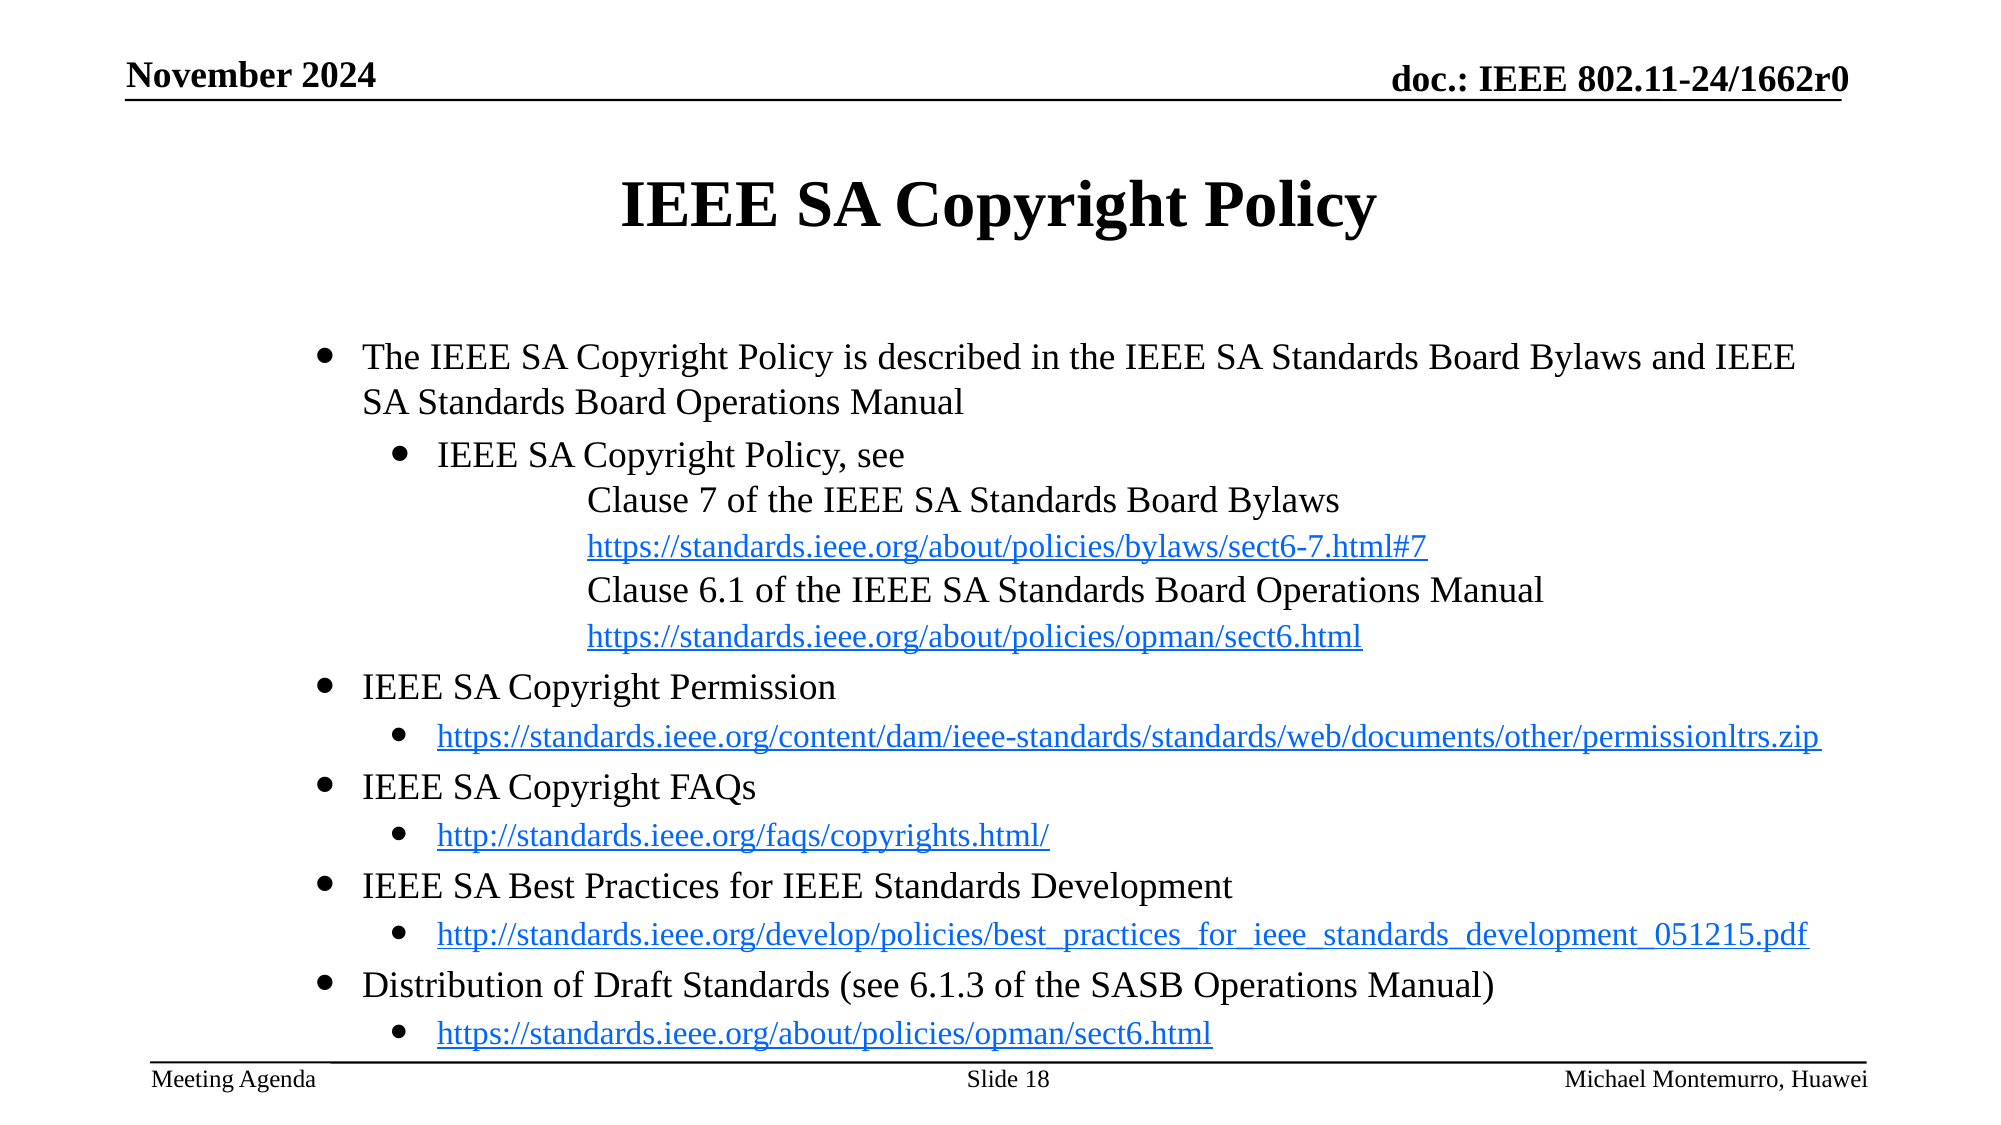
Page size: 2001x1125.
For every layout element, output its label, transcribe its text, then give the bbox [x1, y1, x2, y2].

slide_number Slide 18 [964, 1061, 1053, 1093]
footer Michael Montemurro, Huawei [1266, 1061, 1869, 1093]
list The IEEE SA Copyright Policy is described in the IEEE SA Standards Board Bylaws and IEEE SA Standards Board Operations Manual IEEE SA Copyright Policy, see Clause 7 of the IEEE SA Standards Board Bylaws https://standards.ieee.org/about/policies/bylaws/sect6-7.html#7 Clause 6.1 of the IEEE SA Standards Board Operations Manual https://standards.ieee.org/about/policies/opman/sect6.html IEEE SA Copyright Permission https://standards.ieee.org/content/dam/ieee-standards/standards/web/documents/other/permissionltrs.zip IEEE SA Copyright FAQs http://standards.ieee.org/faqs/copyrights.html/ IEEE SA Best Practices for IEEE Standards Development http://standards.ieee.org/develop/policies/best_practices_for_ieee_standards_development_051215.pdf Distribution of Draft Standards (see 6.1.3 of the SASB Operations Manual) https://standards.ieee.org/about/policies/opman/sect6.html [150, 324, 1850, 1000]
title IEEE SA Copyright Policy [150, 112, 1850, 288]
